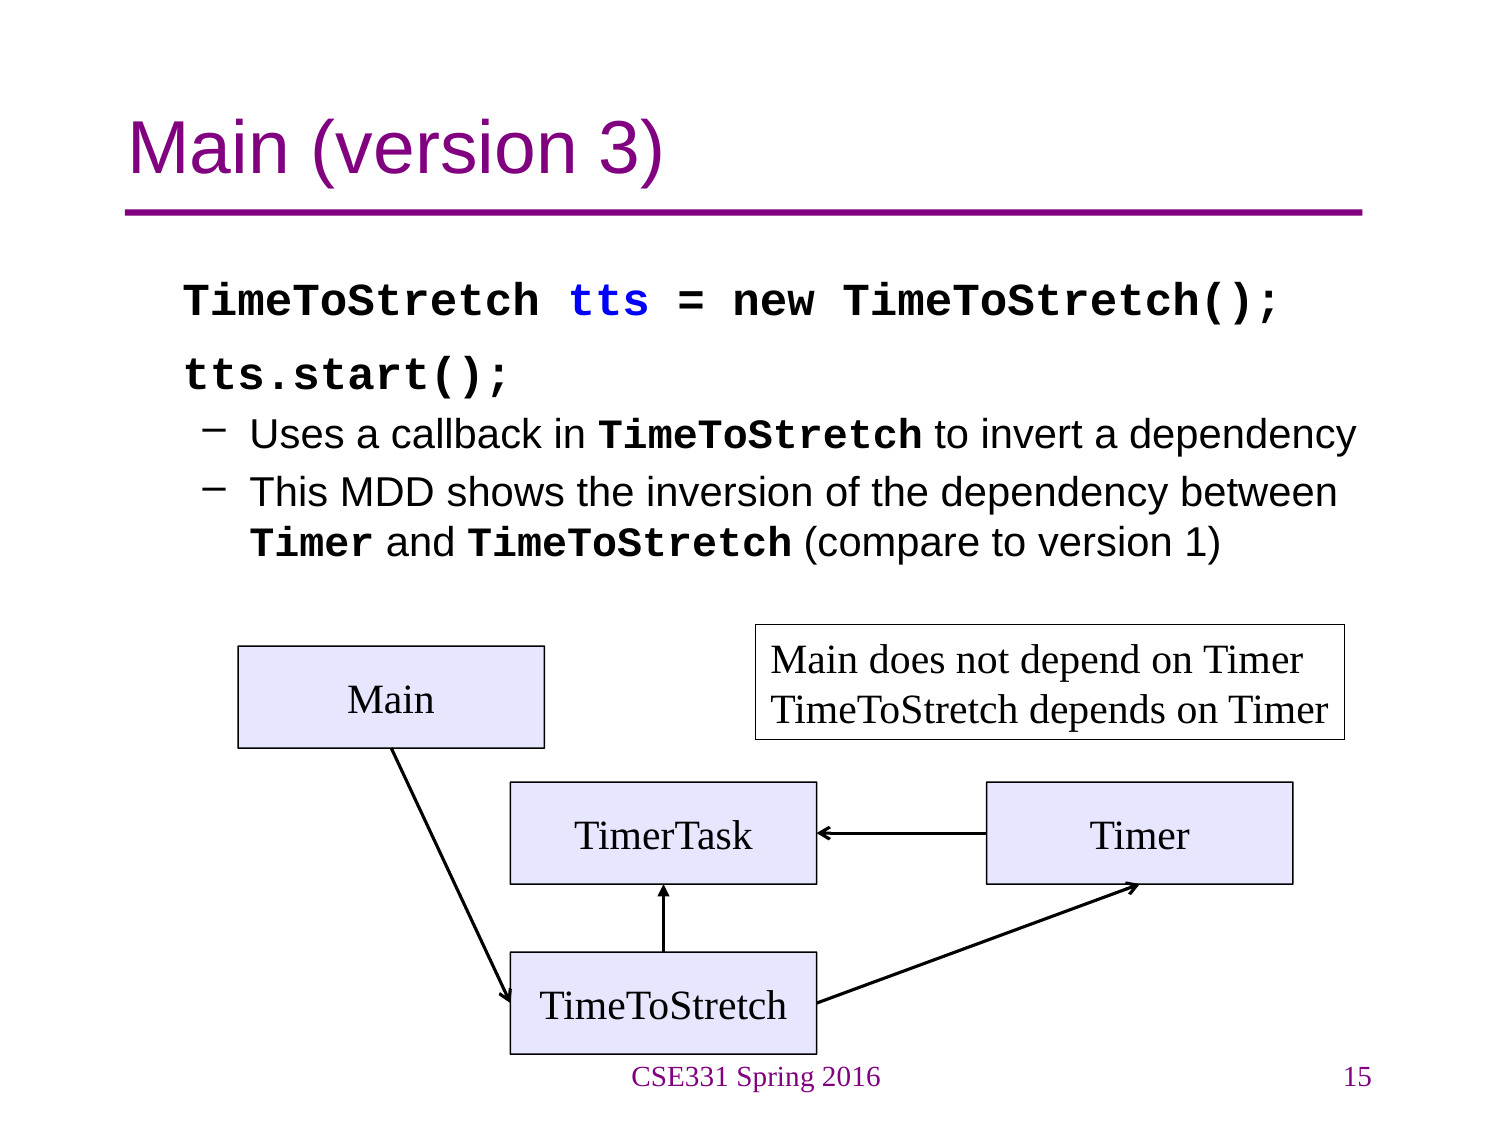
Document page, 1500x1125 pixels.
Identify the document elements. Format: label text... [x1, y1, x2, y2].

slide_number 15 [1074, 1049, 1388, 1125]
text_box Main does not depend on Timer TimeToStretch depends on Timer [755, 624, 1345, 740]
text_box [816, 883, 1141, 1004]
title Main (version 3) [112, 50, 1388, 238]
footer CSE331 Spring 2016 [474, 1049, 1038, 1125]
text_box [391, 747, 511, 1004]
text_box Main [238, 646, 545, 749]
text_box TimerTask [516, 782, 817, 885]
list TimeToStretch tts = new TimeToStretch(); tts.start(); Uses a callback in TimeToStretch to invert a dependency This MDD shows the inversion of the dependency between Timer and TimeToStretch (compare to version 1) [112, 262, 1400, 1000]
text_box Timer [986, 782, 1293, 885]
text_box TimeToStretch [510, 952, 817, 1049]
